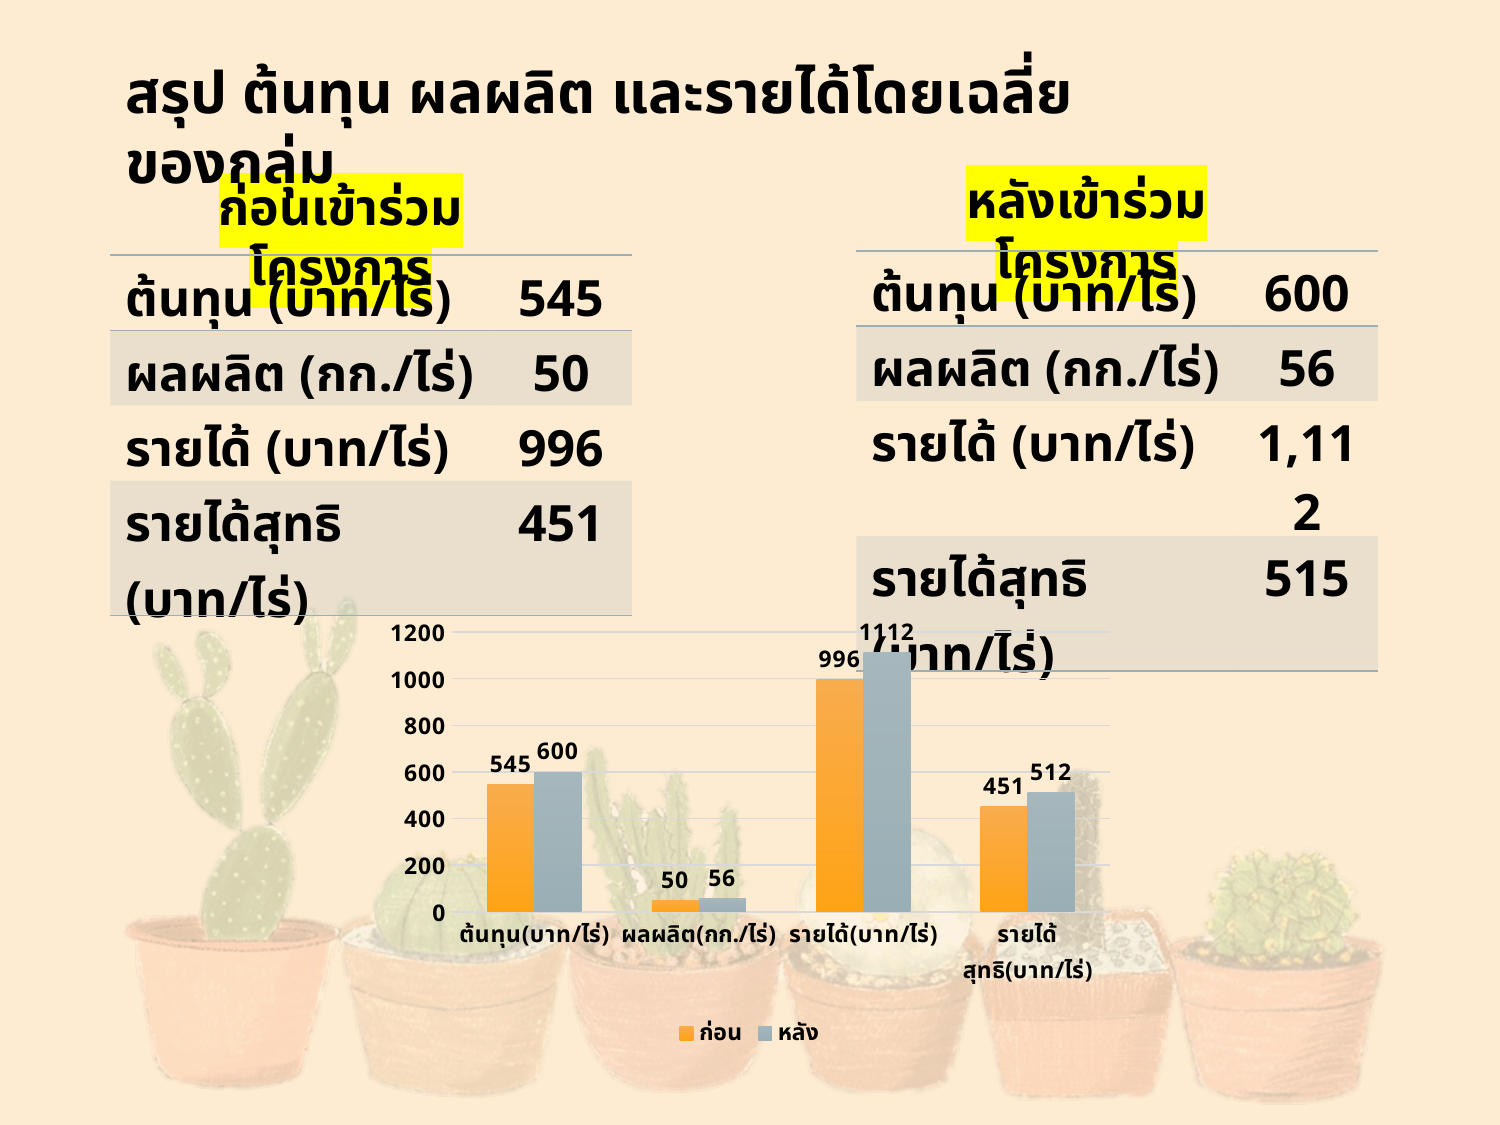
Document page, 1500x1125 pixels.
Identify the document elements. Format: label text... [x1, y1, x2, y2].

text_box หลังเข้าร่วมโครงการ [893, 160, 1280, 250]
table_header ต้นทุน (บาท/ไร่) [856, 252, 1236, 257]
text_box ก่อนเข้าร่วมโครงการ [147, 203, 534, 254]
table_header 600 [1236, 252, 1378, 257]
text_box สรุป ต้นทุน ผลผลิต และรายได้โดยเฉลี่ยของกลุ่ม [110, 47, 1093, 203]
picture [0, 257, 1500, 1125]
chart [374, 607, 1125, 1058]
